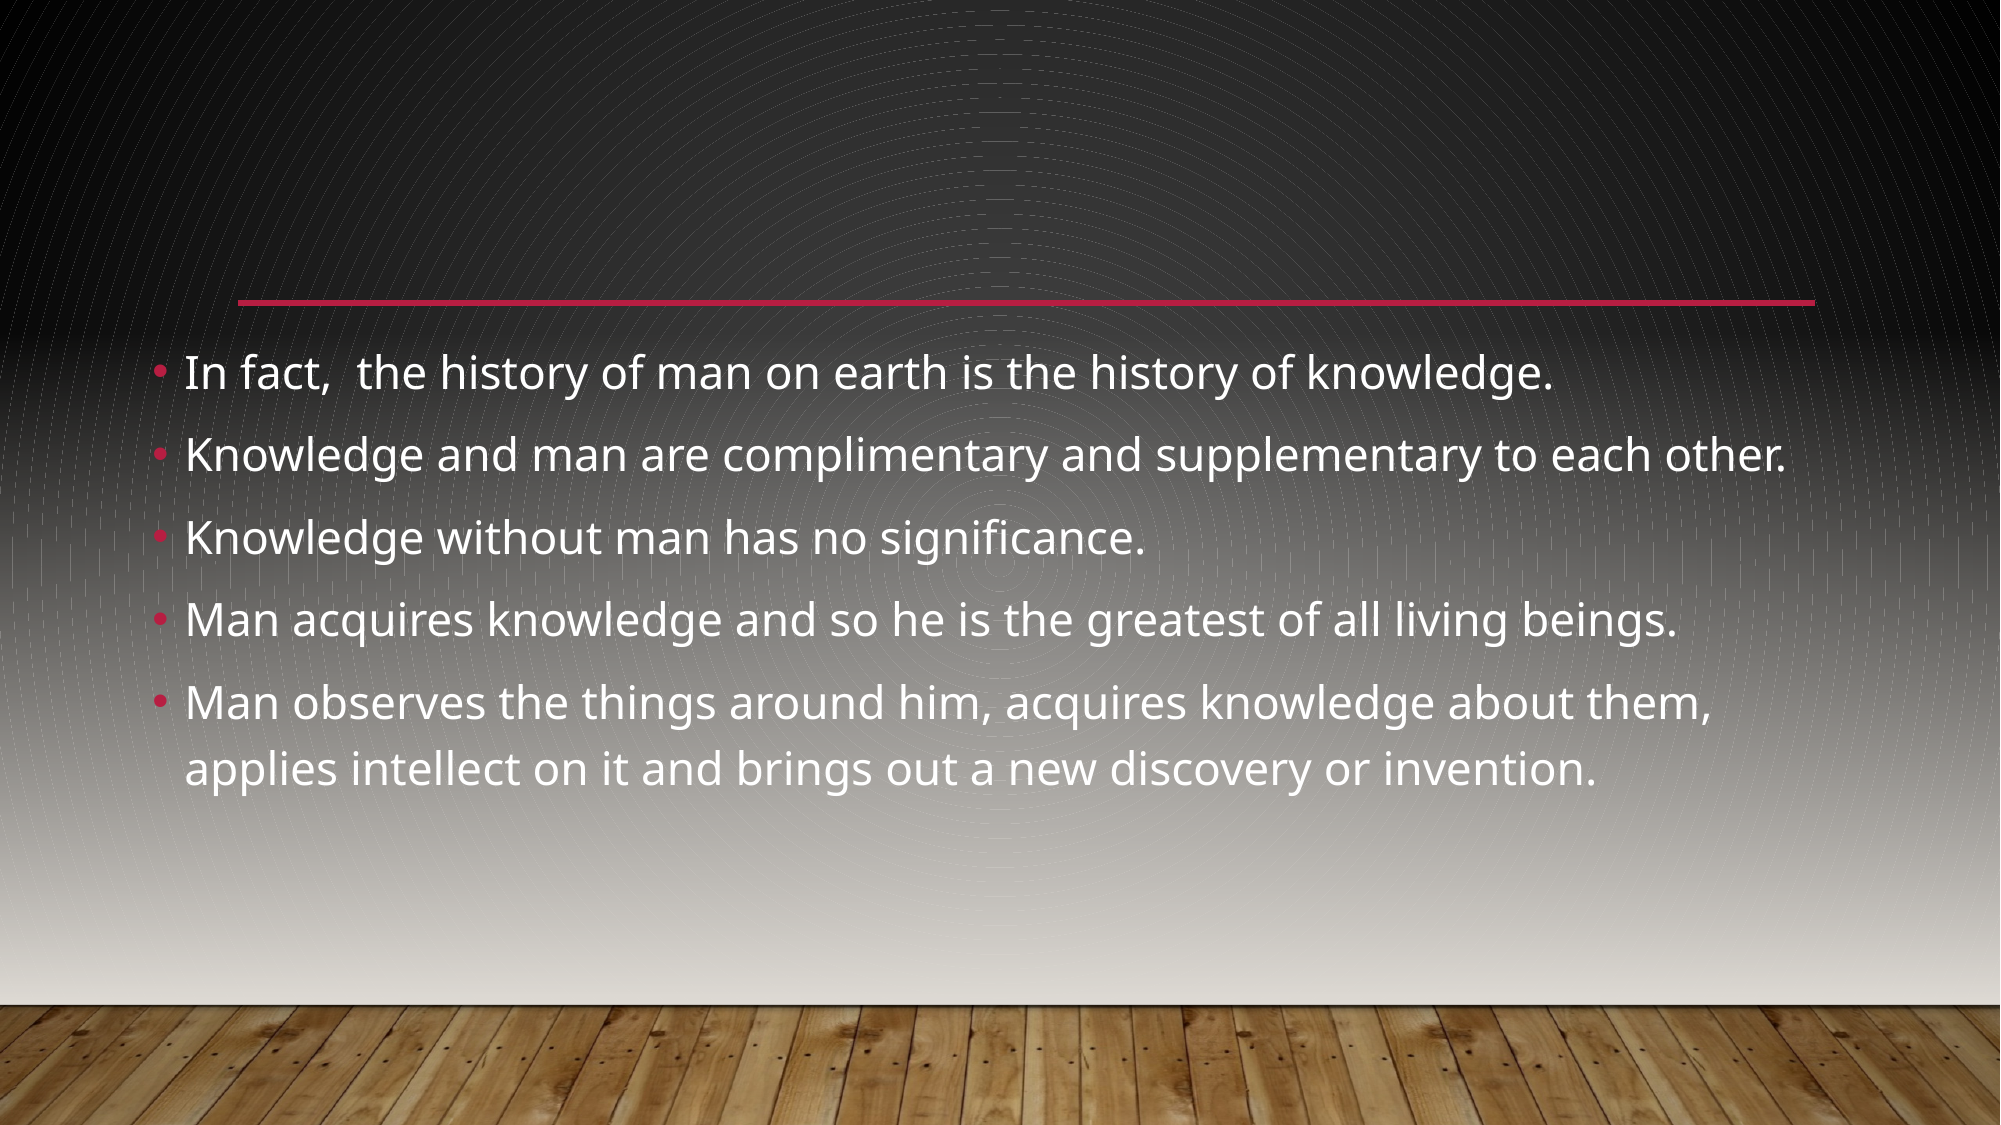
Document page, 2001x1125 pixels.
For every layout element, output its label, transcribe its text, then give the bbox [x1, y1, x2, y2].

picture [0, 1005, 2000, 1125]
list In fact, the history of man on earth is the history of knowledge. Knowledge and man are complimentary and supplementary to each other. Knowledge without man has no significance. Man acquires knowledge and so he is the greatest of all living beings. Man observes the things around him, acquires knowledge about them, applies intellect on it and brings out a new discovery or invention. [137, 324, 1814, 897]
